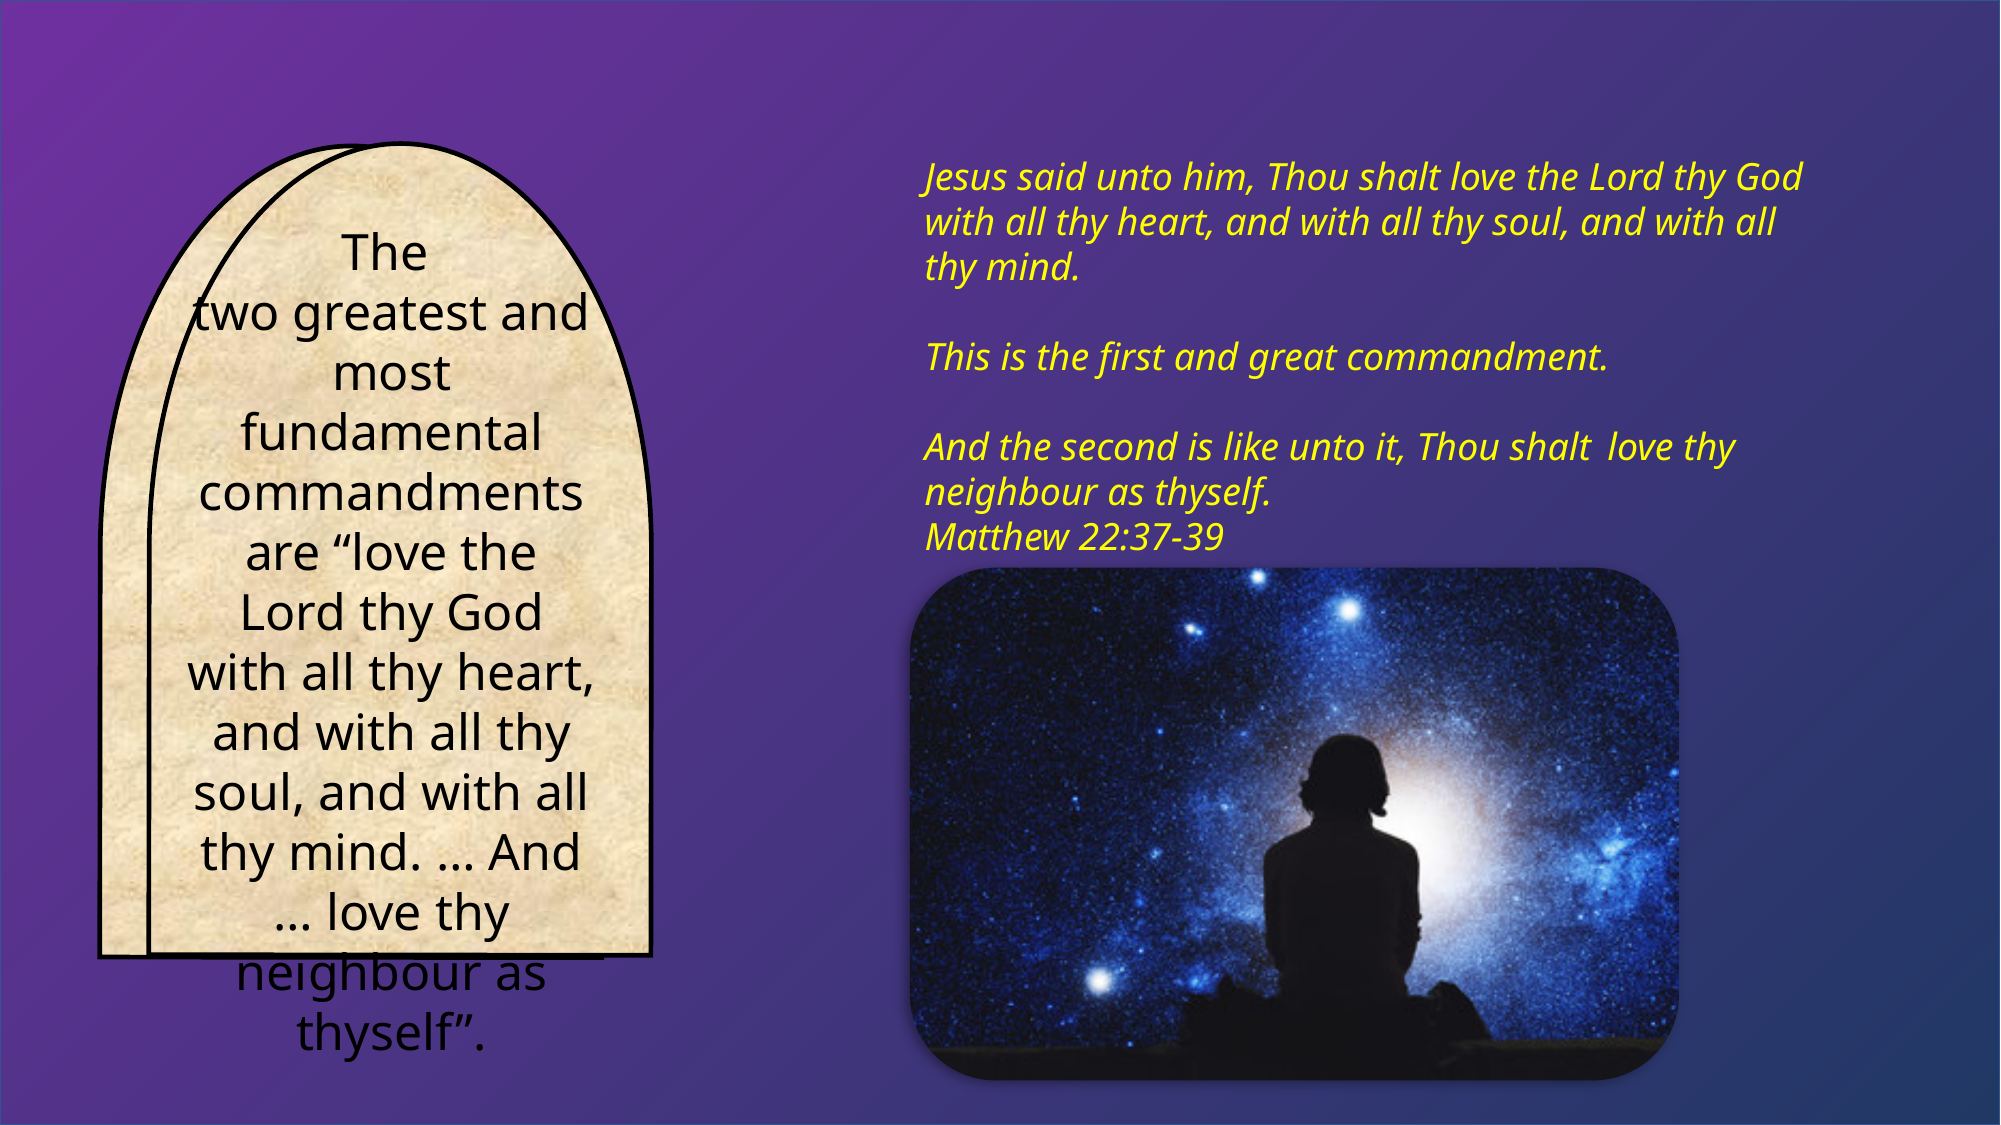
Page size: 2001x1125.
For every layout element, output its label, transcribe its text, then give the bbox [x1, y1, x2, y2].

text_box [101, 136, 650, 964]
text_box Jesus said unto him, Thou shalt love the Lord thy God with all thy heart, and with all thy soul, and with all thy mind. This is the first and great commandment. And the second is like unto it, Thou shalt love thy neighbour as thyself. Matthew 22:37-39 [909, 145, 1892, 566]
text_box [0, 0, 2000, 1125]
picture [909, 567, 1679, 1081]
